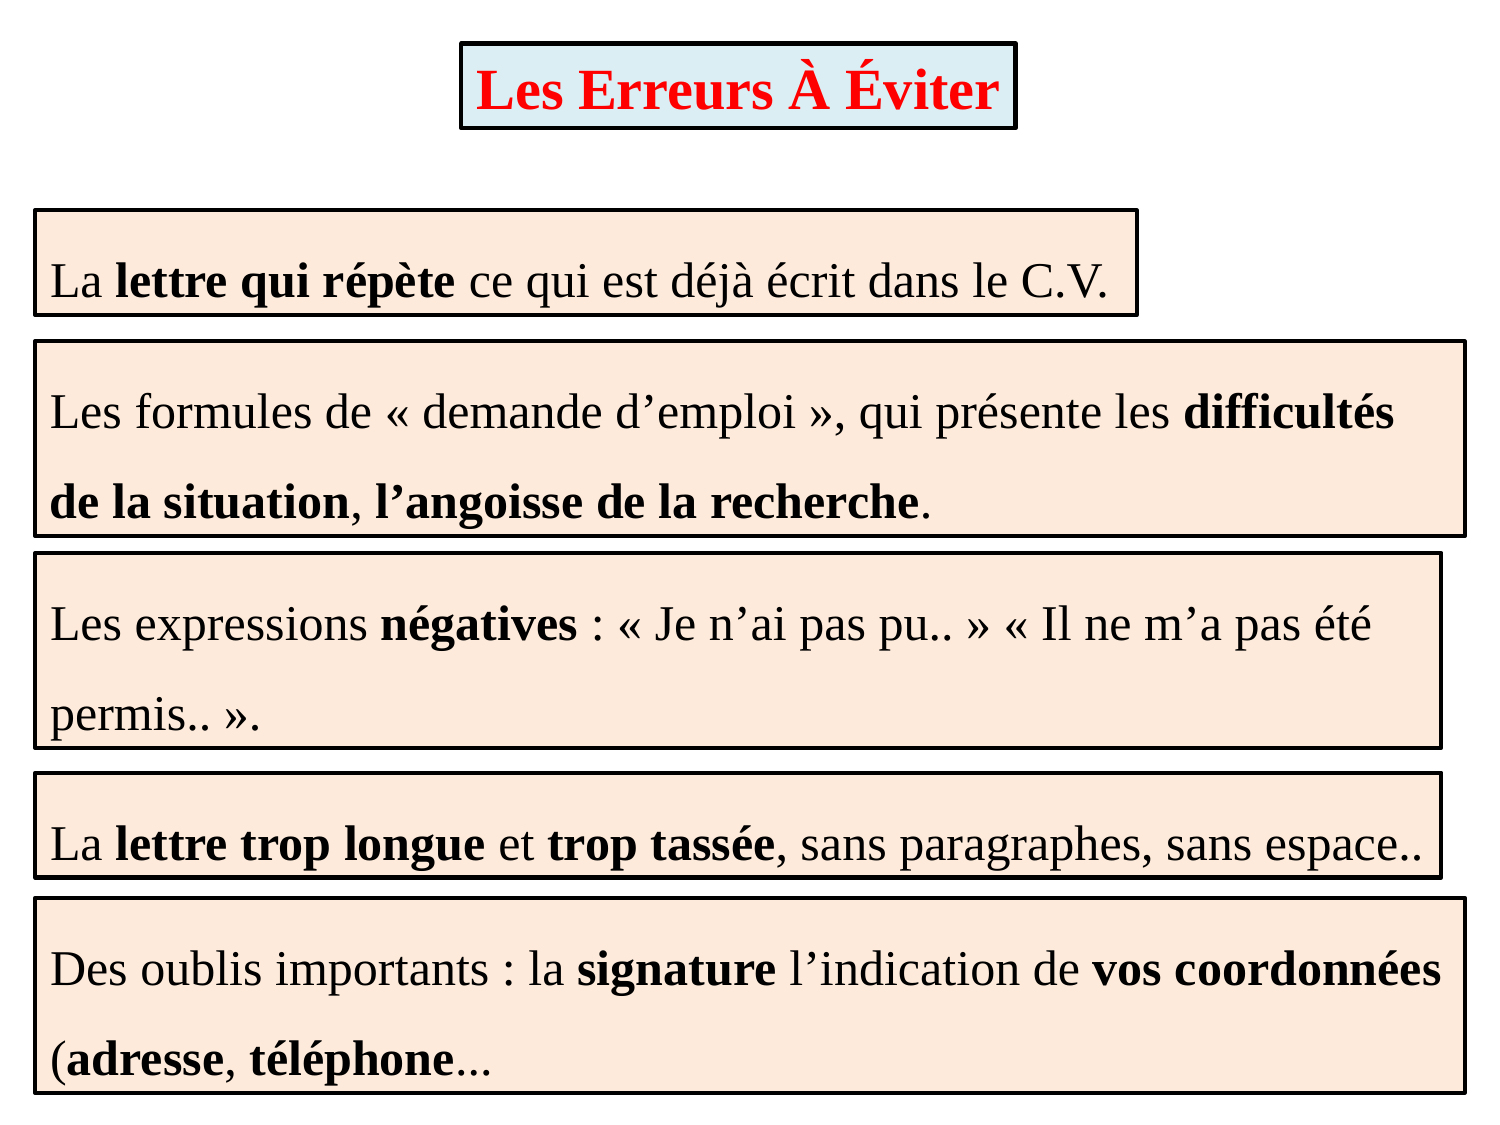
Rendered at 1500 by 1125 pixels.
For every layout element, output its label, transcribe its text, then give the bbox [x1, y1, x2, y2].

text_box Les Erreurs À Éviter [459, 41, 1018, 130]
text_box Les expressions négatives : « Je n’ai pas pu.. » « Il ne m’a pas été permis.. ». [33, 551, 1443, 750]
text_box La lettre trop longue et trop tassée, sans paragraphes, sans espace.. [33, 771, 1443, 880]
text_box La lettre qui répète ce qui est déjà écrit dans le C.V. [33, 208, 1139, 317]
text_box Les formules de « demande d’emploi », qui présente les difficultés de la situation, l’angoisse de la recherche. [33, 339, 1467, 538]
text_box Des oublis importants : la signature l’indication de vos coordonnées (adresse, téléphone... [33, 896, 1467, 1095]
